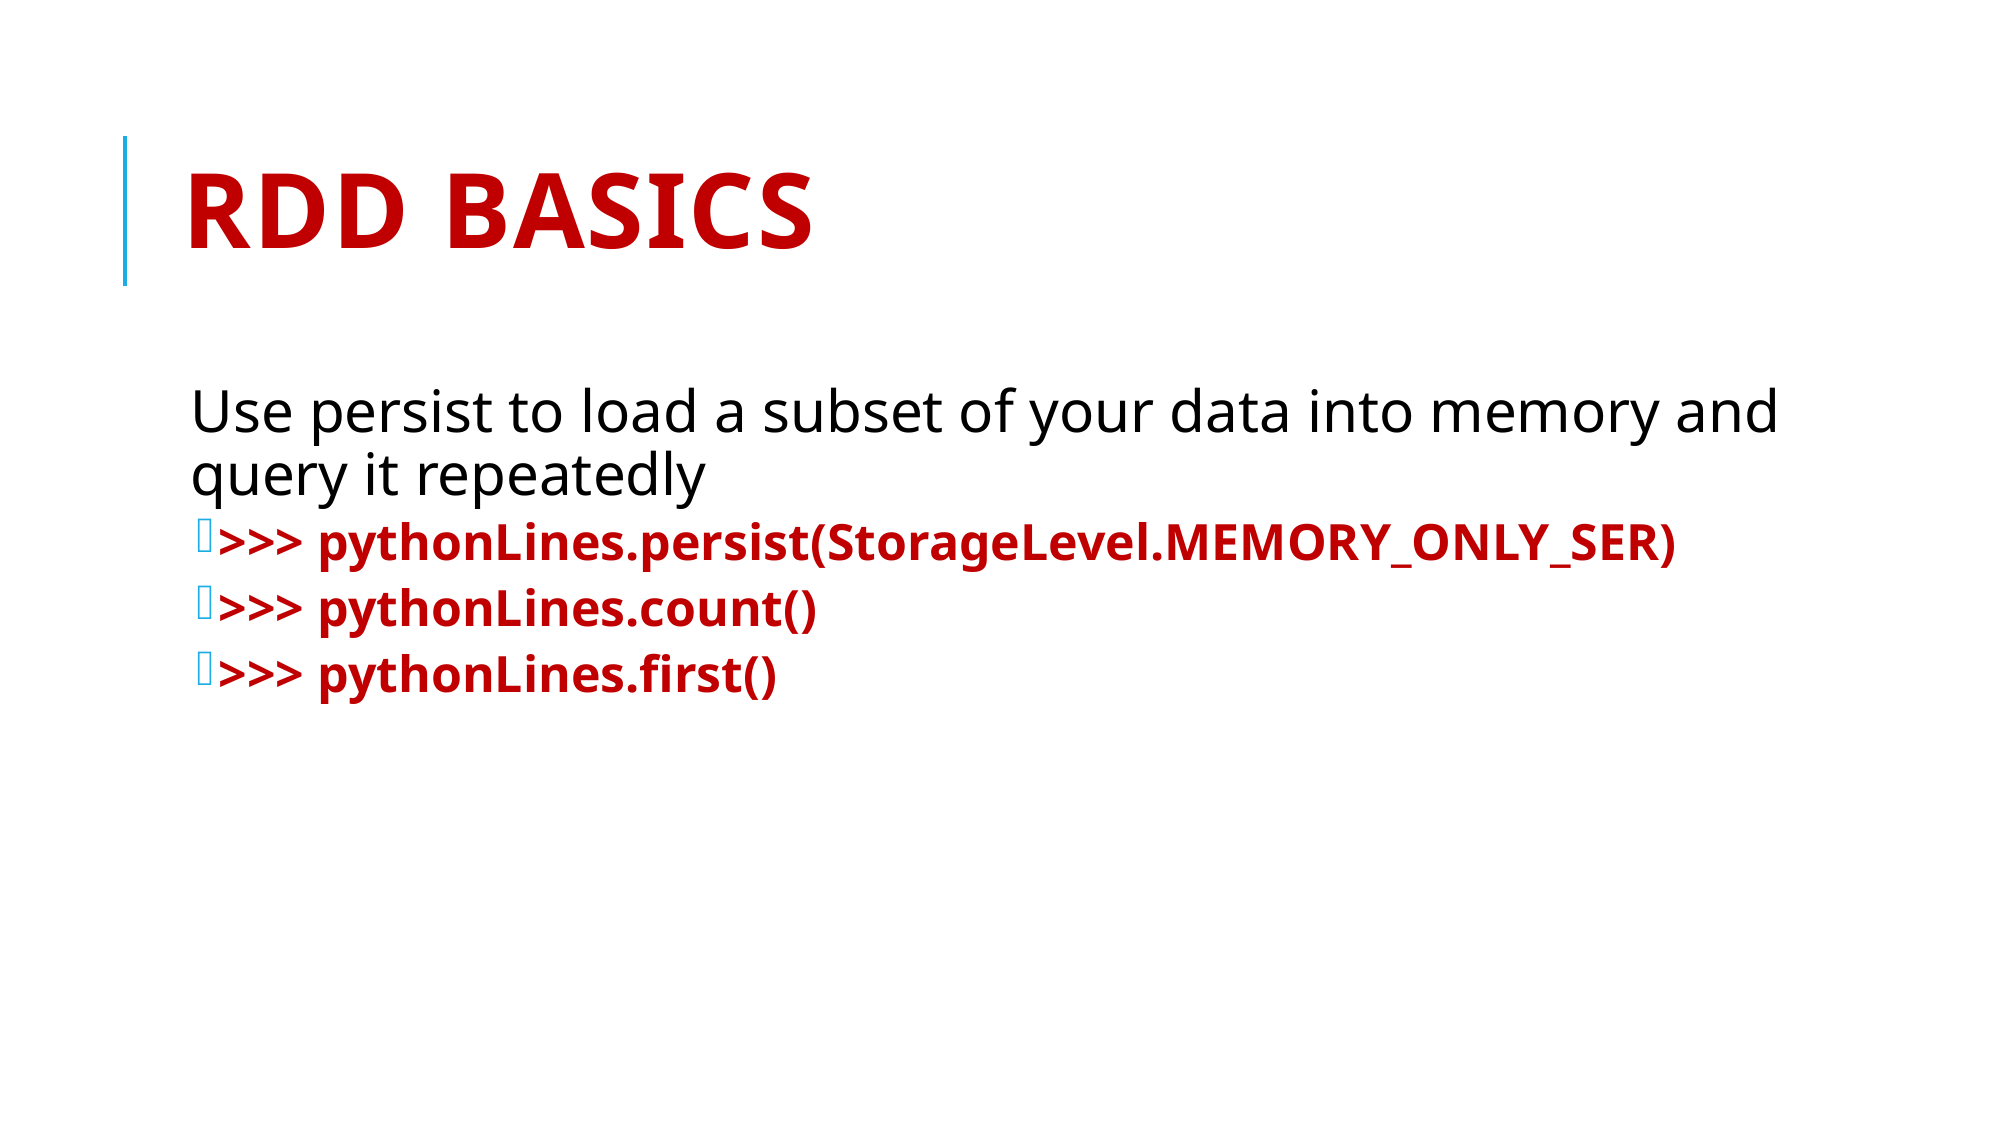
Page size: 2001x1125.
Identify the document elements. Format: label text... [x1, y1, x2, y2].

list Use persist to load a subset of your data into memory and query it repeatedly >>> pythonLines.persist(StorageLevel.MEMORY_ONLY_SER) >>> pythonLines.count() >>> pythonLines.first() [168, 375, 1938, 1035]
title RDD Basics [168, 96, 1938, 342]
